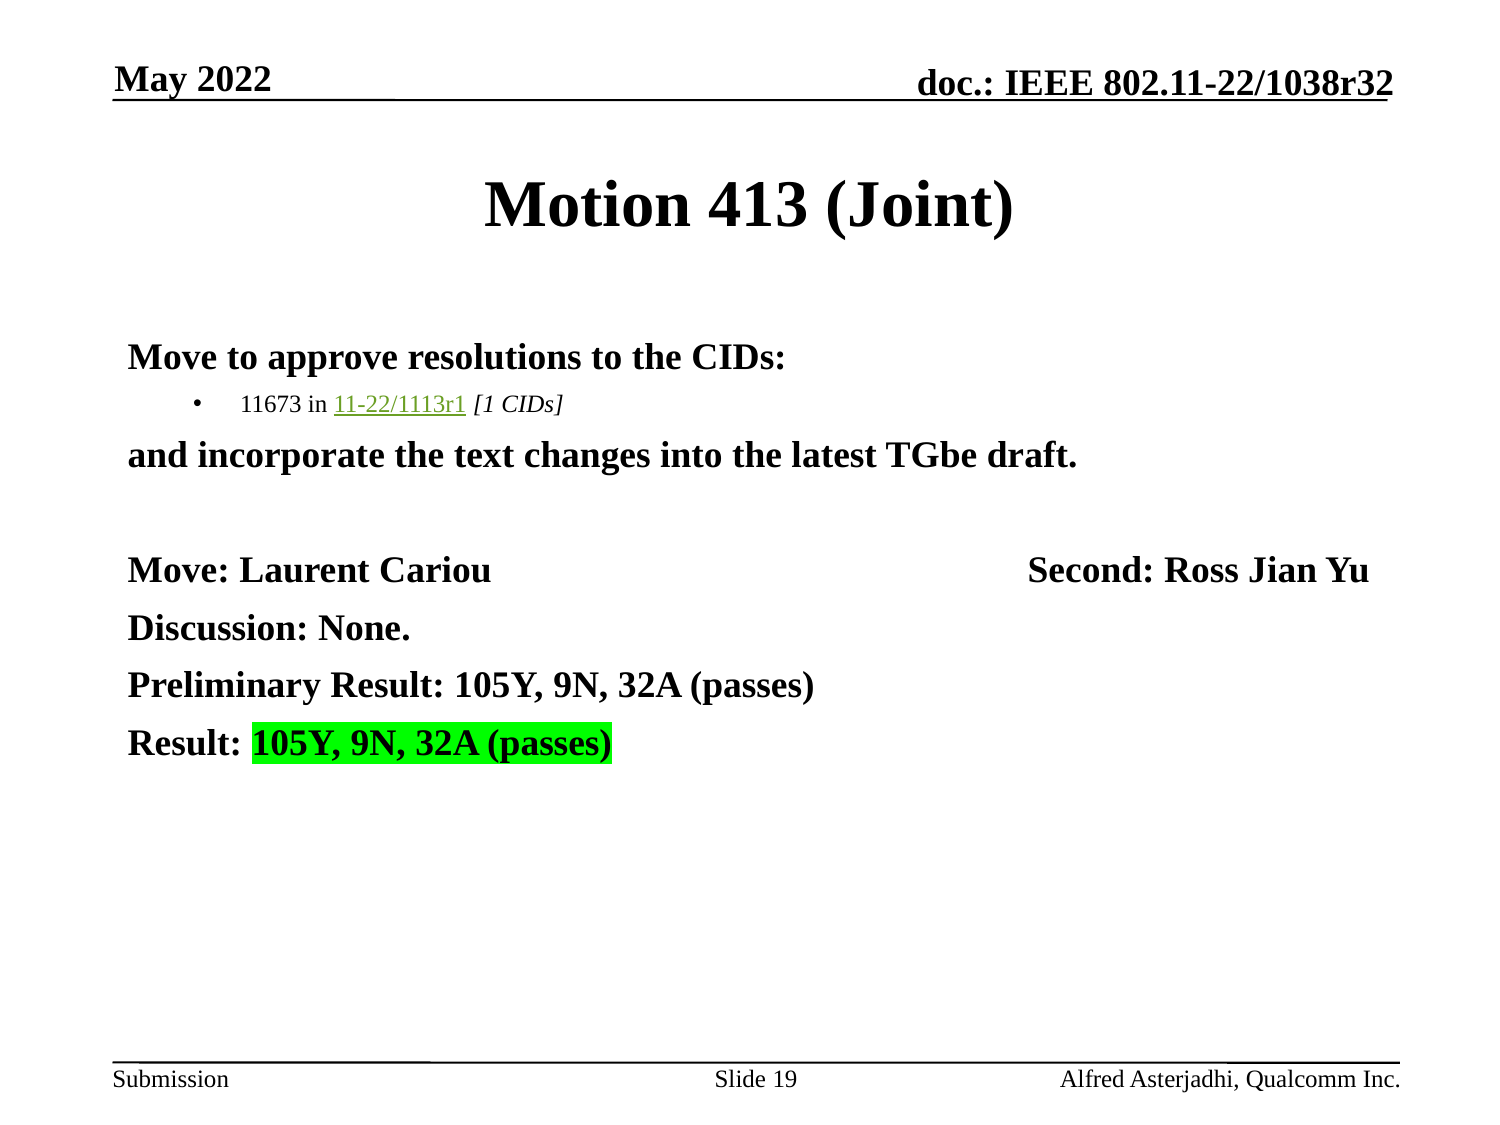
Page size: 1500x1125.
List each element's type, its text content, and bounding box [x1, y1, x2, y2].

title Motion 413 (Joint) [112, 112, 1388, 288]
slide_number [114, 54, 423, 100]
list Move to approve resolutions to the CIDs: 11673 in 11-22/1113r1 [1 CIDs] and incorporate the text changes into the latest TGbe draft. Move: Laurent Cariou Second: Ross Jian Yu Discussion: None. Preliminary Result: 105Y, 9N, 32A (passes) Result: 105Y, 9N, 32A (passes) [112, 324, 1388, 1063]
slide_number Slide 19 [712, 1061, 800, 1123]
footer Alfred Asterjadhi, Qualcomm Inc. [878, 1061, 1402, 1093]
